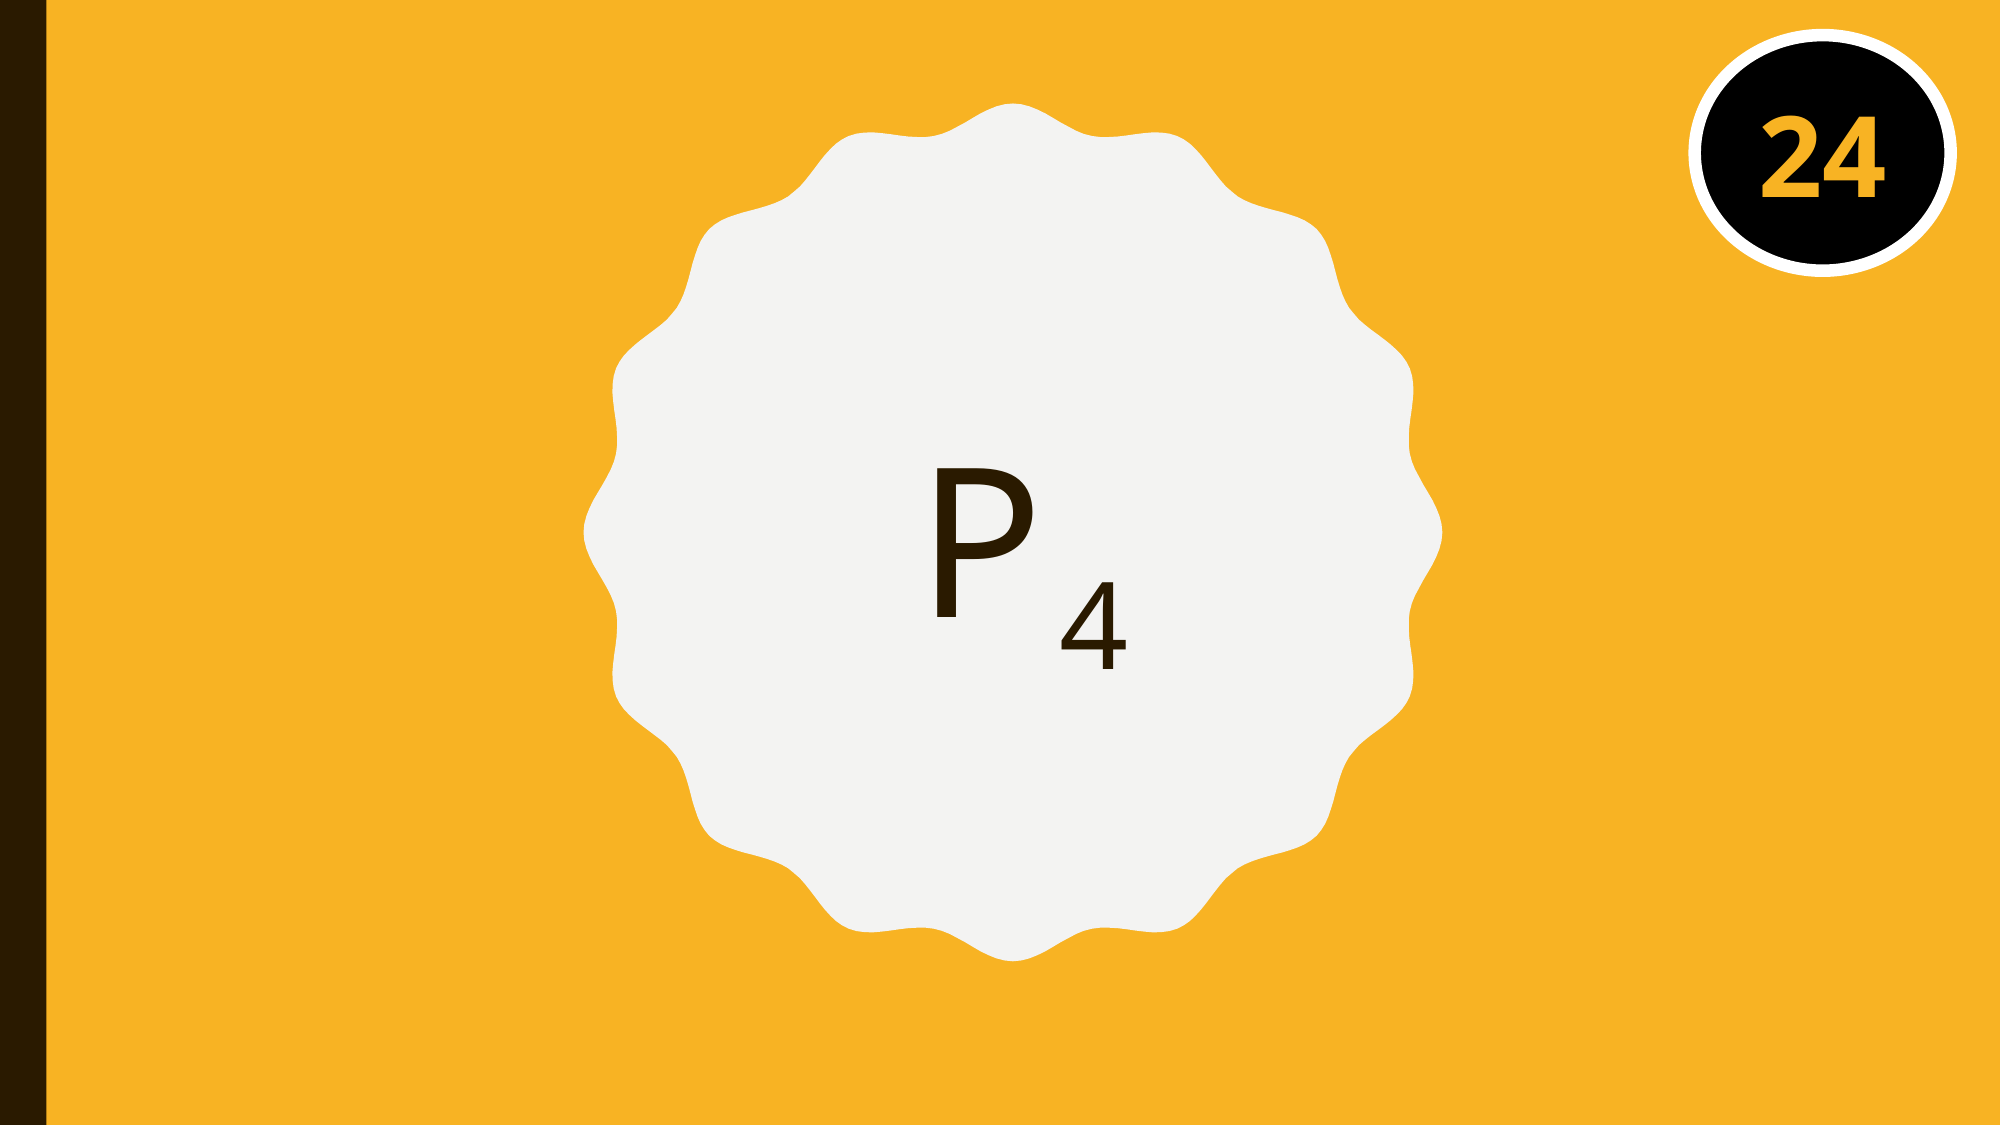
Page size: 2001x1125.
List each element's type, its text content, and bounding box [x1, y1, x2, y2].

title P4 [176, 180, 1870, 902]
text_box 24 [1693, 34, 1952, 272]
